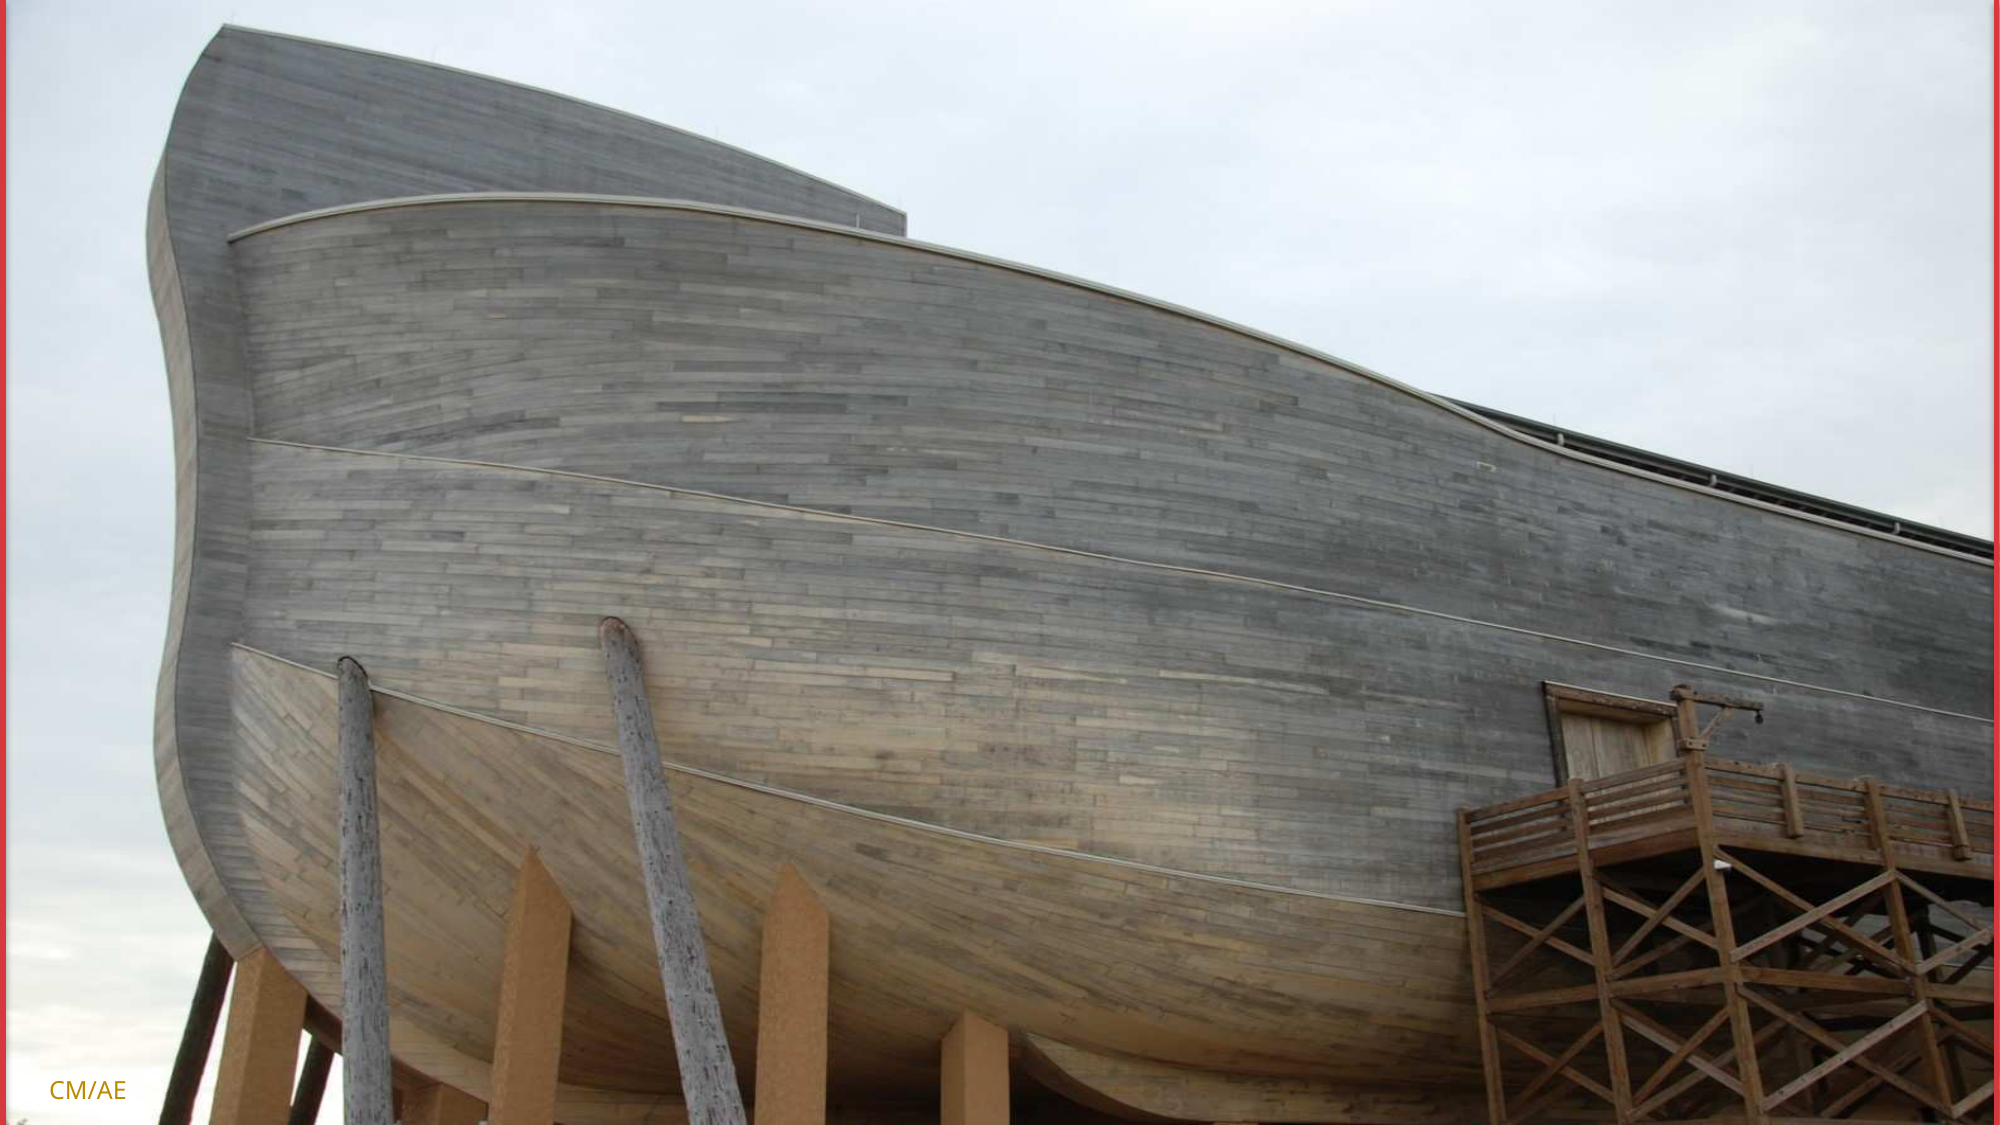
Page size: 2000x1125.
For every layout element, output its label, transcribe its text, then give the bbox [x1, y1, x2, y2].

text_box CM/AE [34, 1070, 142, 1113]
picture [6, 0, 1994, 1125]
